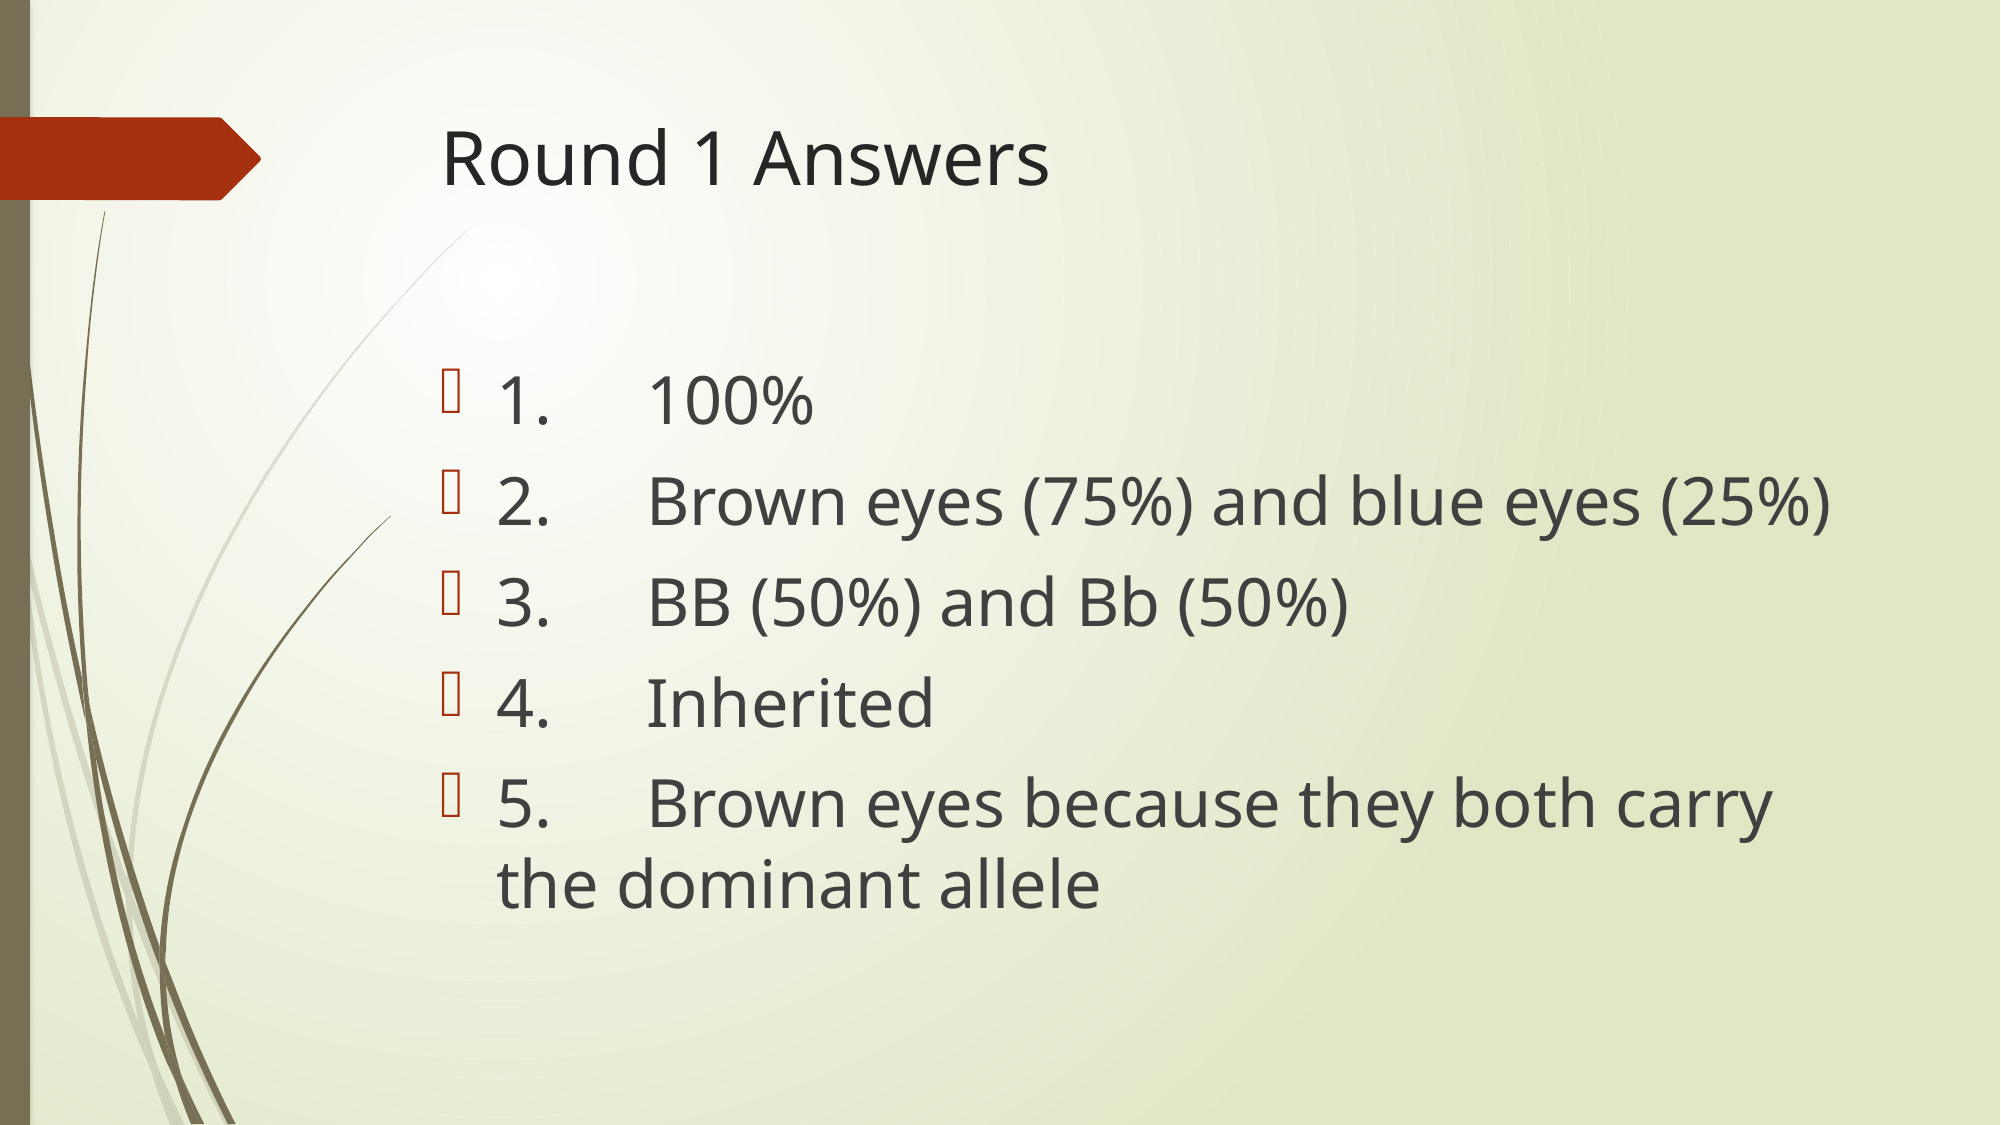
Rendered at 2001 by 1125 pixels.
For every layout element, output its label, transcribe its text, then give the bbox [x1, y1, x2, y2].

title Round 1 Answers [425, 102, 1888, 313]
list 1. 100% 2. Brown eyes (75%) and blue eyes (25%) 3. BB (50%) and Bb (50%) 4. Inherited 5. Brown eyes because they both carry the dominant allele [424, 350, 1888, 970]
